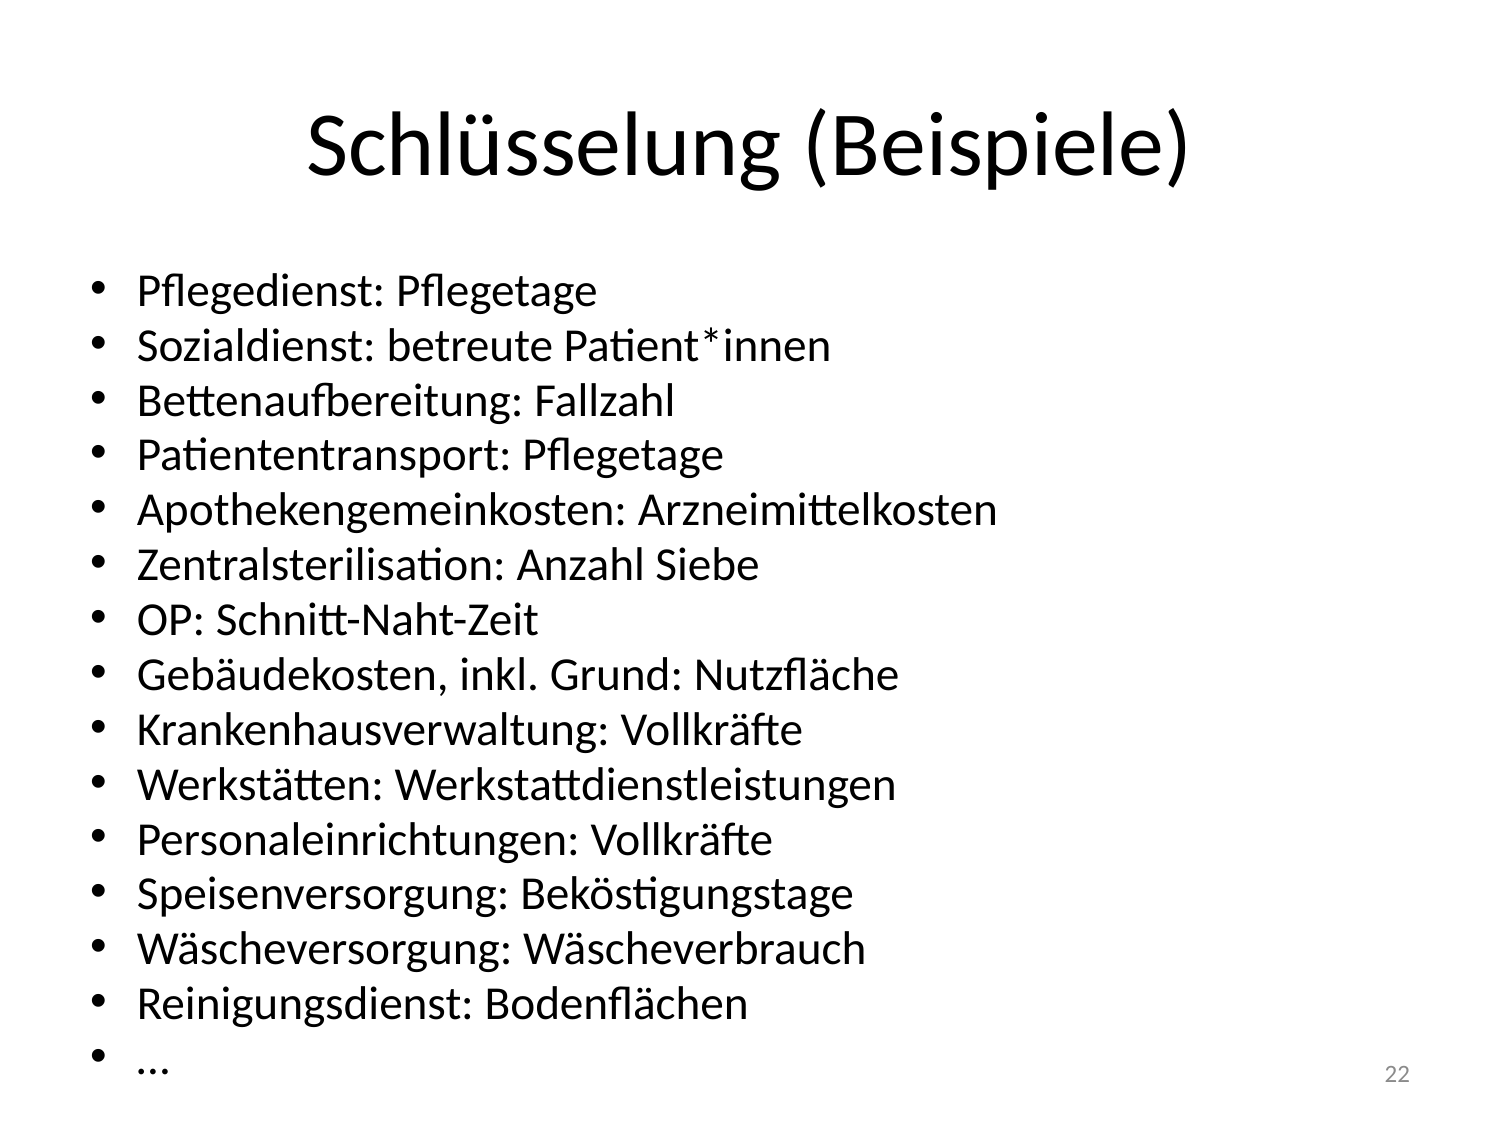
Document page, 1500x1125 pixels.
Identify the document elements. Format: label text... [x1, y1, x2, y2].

slide_number 22 [1074, 1042, 1425, 1103]
list Pflegedienst: Pflegetage Sozialdienst: betreute Patient*innen Bettenaufbereitung: Fallzahl Patiententransport: Pflegetage Apothekengemeinkosten: Arzneimittelkosten Zentralsterilisation: Anzahl Siebe OP: Schnitt-Naht-Zeit Gebäudekosten, inkl. Grund: Nutzfläche Krankenhausverwaltung: Vollkräfte Werkstätten: Werkstattdienstleistungen Personaleinrichtungen: Vollkräfte Speisenversorgung: Beköstigungstage Wäscheversorgung: Wäscheverbrauch Reinigungsdienst: Bodenflächen … [75, 262, 1425, 1094]
title Schlüsselung (Beispiele) [75, 45, 1425, 233]
